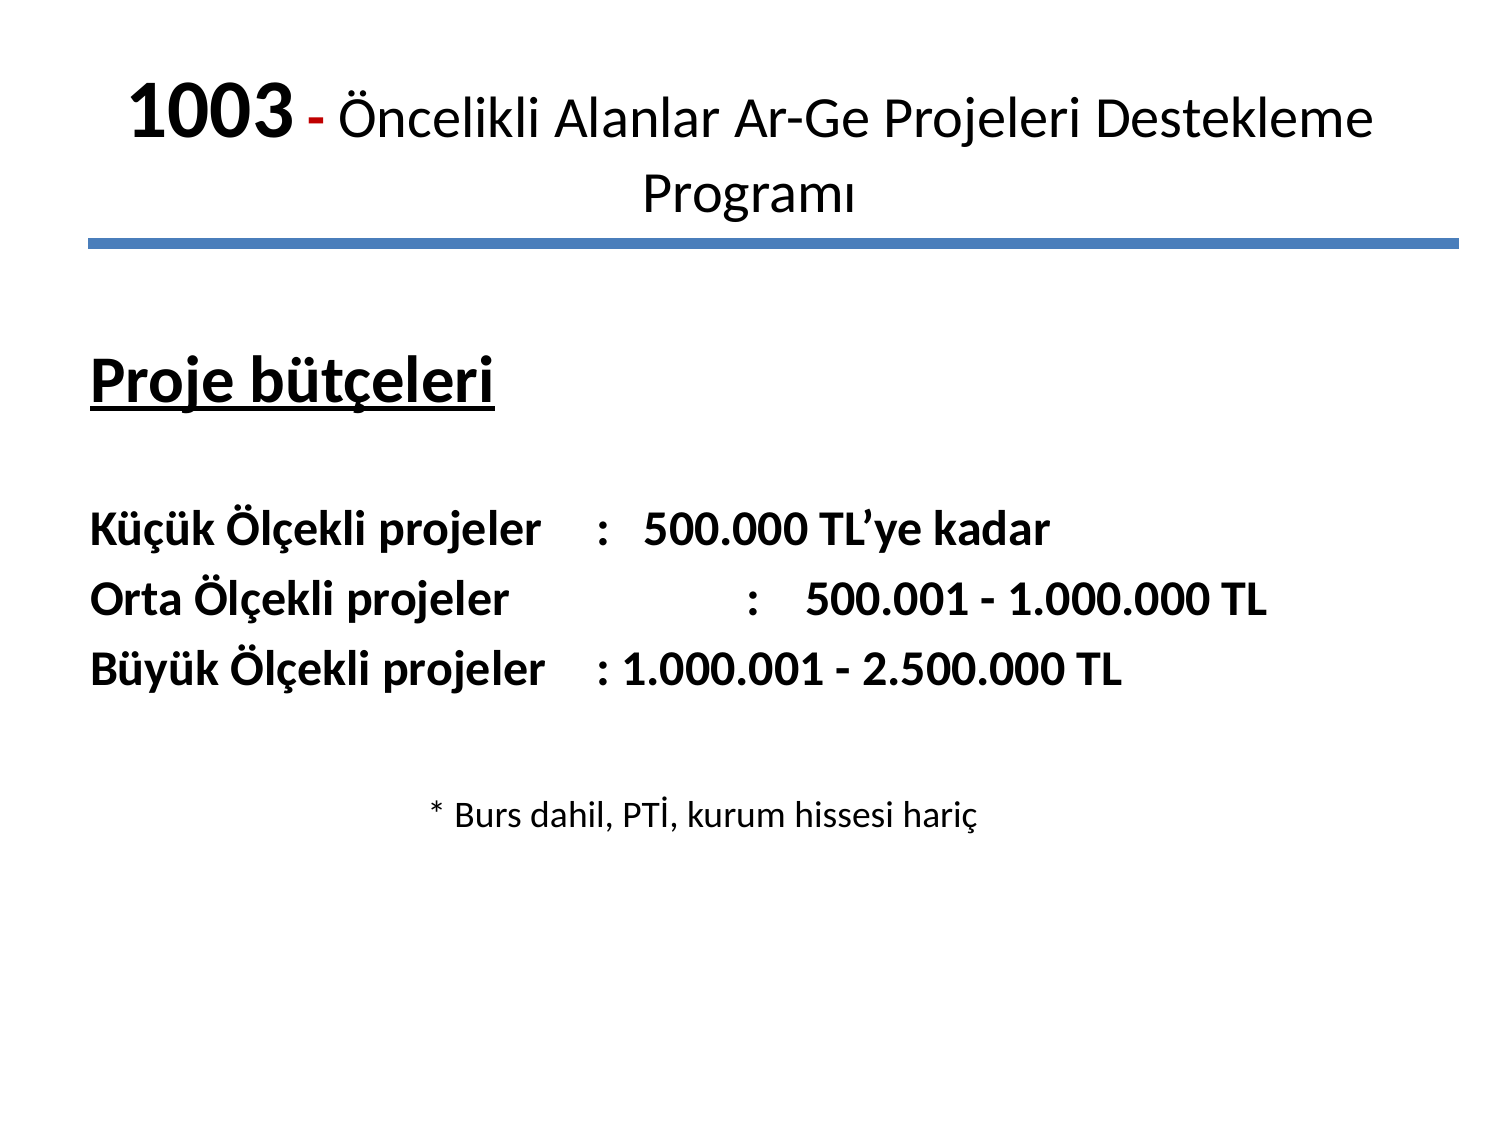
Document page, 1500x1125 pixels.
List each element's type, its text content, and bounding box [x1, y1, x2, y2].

list Proje bütçeleri Küçük Ölçekli projeler : 500.000 TL’ye kadar Orta Ölçekli projeler : 500.001 - 1.000.000 TL Büyük Ölçekli projeler : 1.000.001 - 2.500.000 TL [75, 327, 1425, 1071]
text_box * Burs dahil, PTİ, kurum hissesi hariç [100, 738, 1306, 843]
title 1003 - Öncelikli Alanlar Ar-Ge Projeleri Destekleme Programı [75, 45, 1425, 233]
